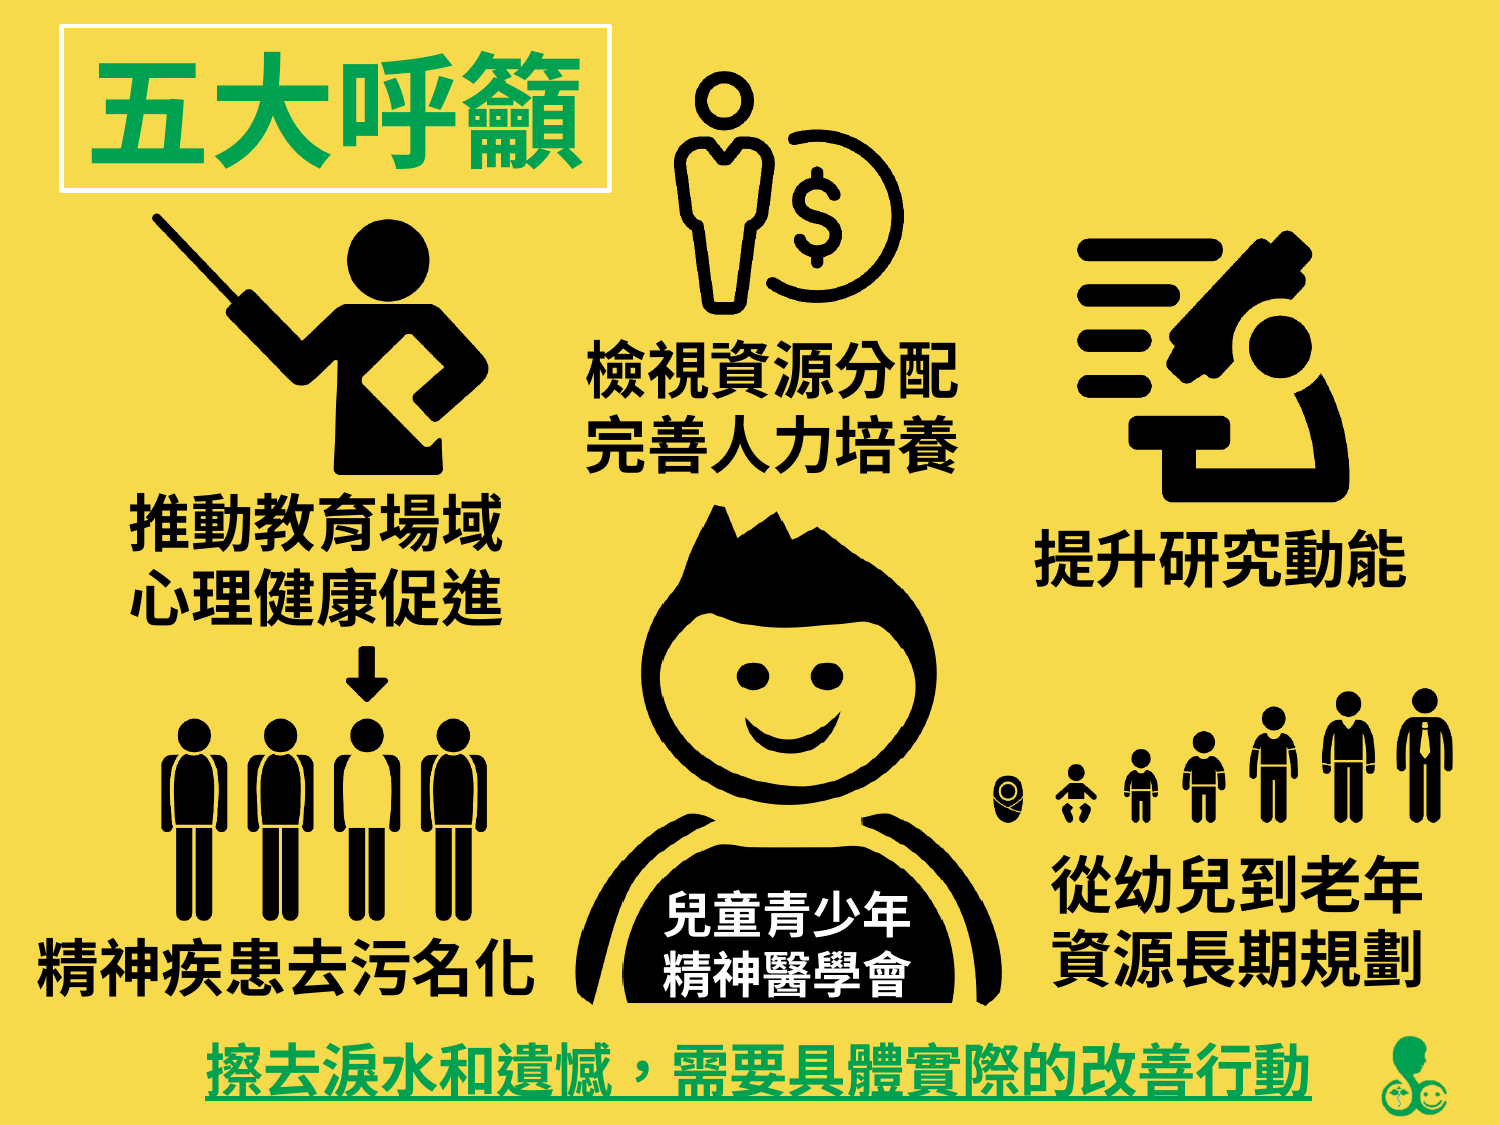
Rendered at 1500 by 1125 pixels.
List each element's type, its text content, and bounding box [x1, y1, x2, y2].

text_box 精神疾患去污名化 [518, 921, 564, 1012]
picture [1350, 1012, 1473, 1125]
text_box 檢視資源分配 完善人力培養 [570, 324, 994, 489]
text_box 推動教育場域 心理健康促進 [113, 476, 541, 642]
text_box 精神疾患去污名化 [22, 921, 129, 1012]
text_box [564, 497, 1005, 1011]
picture [129, 628, 518, 1018]
text_box 擦去淚水和遺憾，需要具體實際的改善行動 [190, 1026, 1345, 1112]
text_box 五大呼籲 [61, 25, 610, 191]
picture [1072, 225, 1354, 507]
text_box 從幼兒到老年 資源長期規劃 [1035, 838, 1467, 1003]
text_box 提升研究動能 [1018, 512, 1436, 603]
picture [146, 204, 492, 480]
picture [993, 660, 1453, 841]
picture [663, 67, 914, 318]
